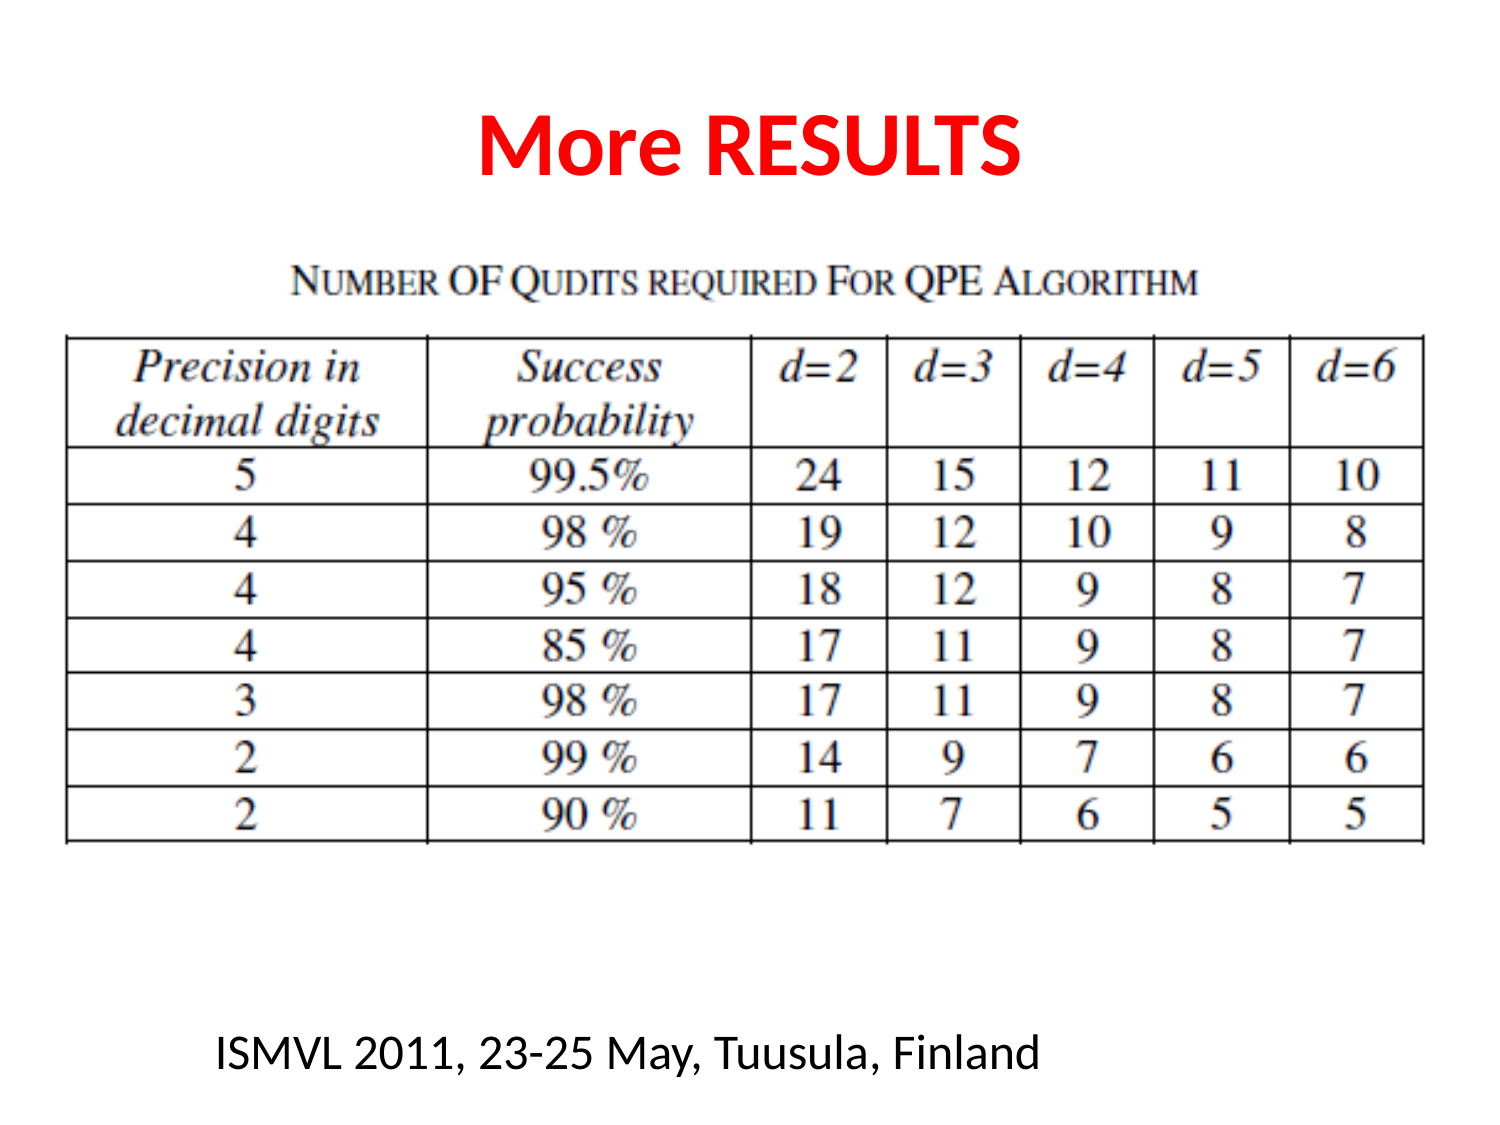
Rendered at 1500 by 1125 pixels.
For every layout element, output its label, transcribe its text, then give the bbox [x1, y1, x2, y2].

title More RESULTS [75, 45, 1425, 223]
text_box ISMVL 2011, 23-25 May, Tuusula, Finland [199, 1011, 1325, 1087]
picture [39, 224, 1451, 865]
text_box ISMVL 2011, 23-25 May 2011, Tuusula, Finland [112, 999, 1413, 1085]
